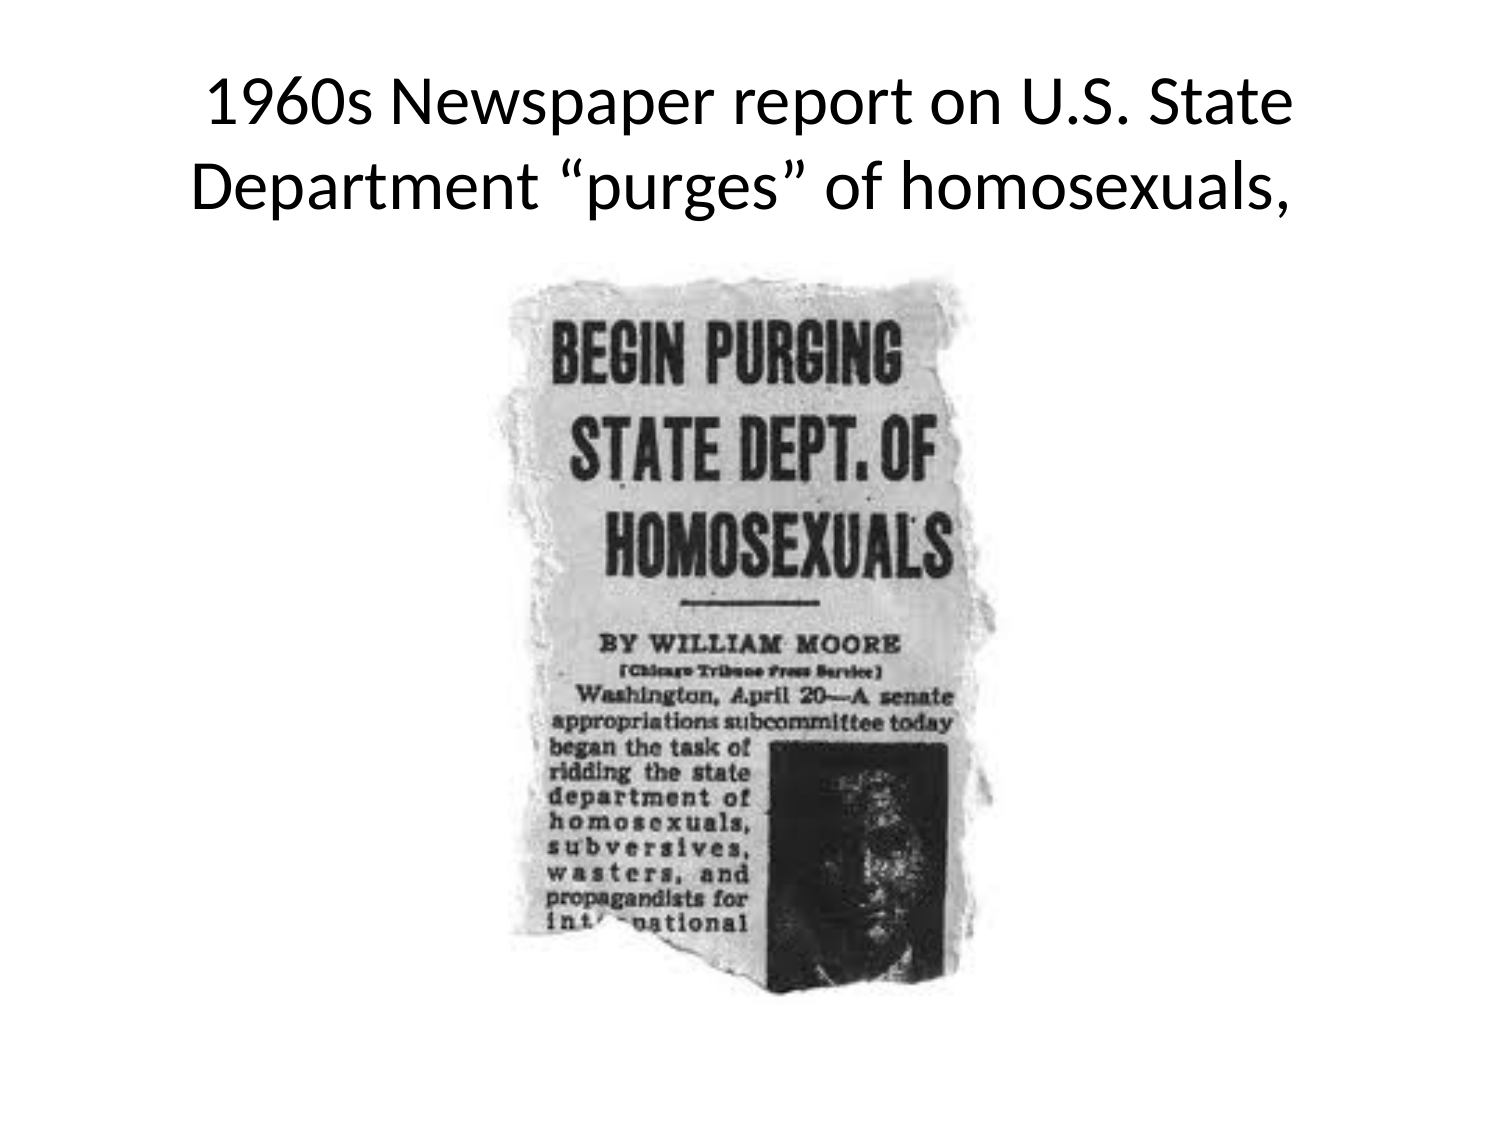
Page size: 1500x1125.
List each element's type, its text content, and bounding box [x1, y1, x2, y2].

title 1960s Newspaper report on U.S. State Department “purges” of homosexuals, [75, 45, 1425, 233]
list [74, 262, 1426, 1006]
